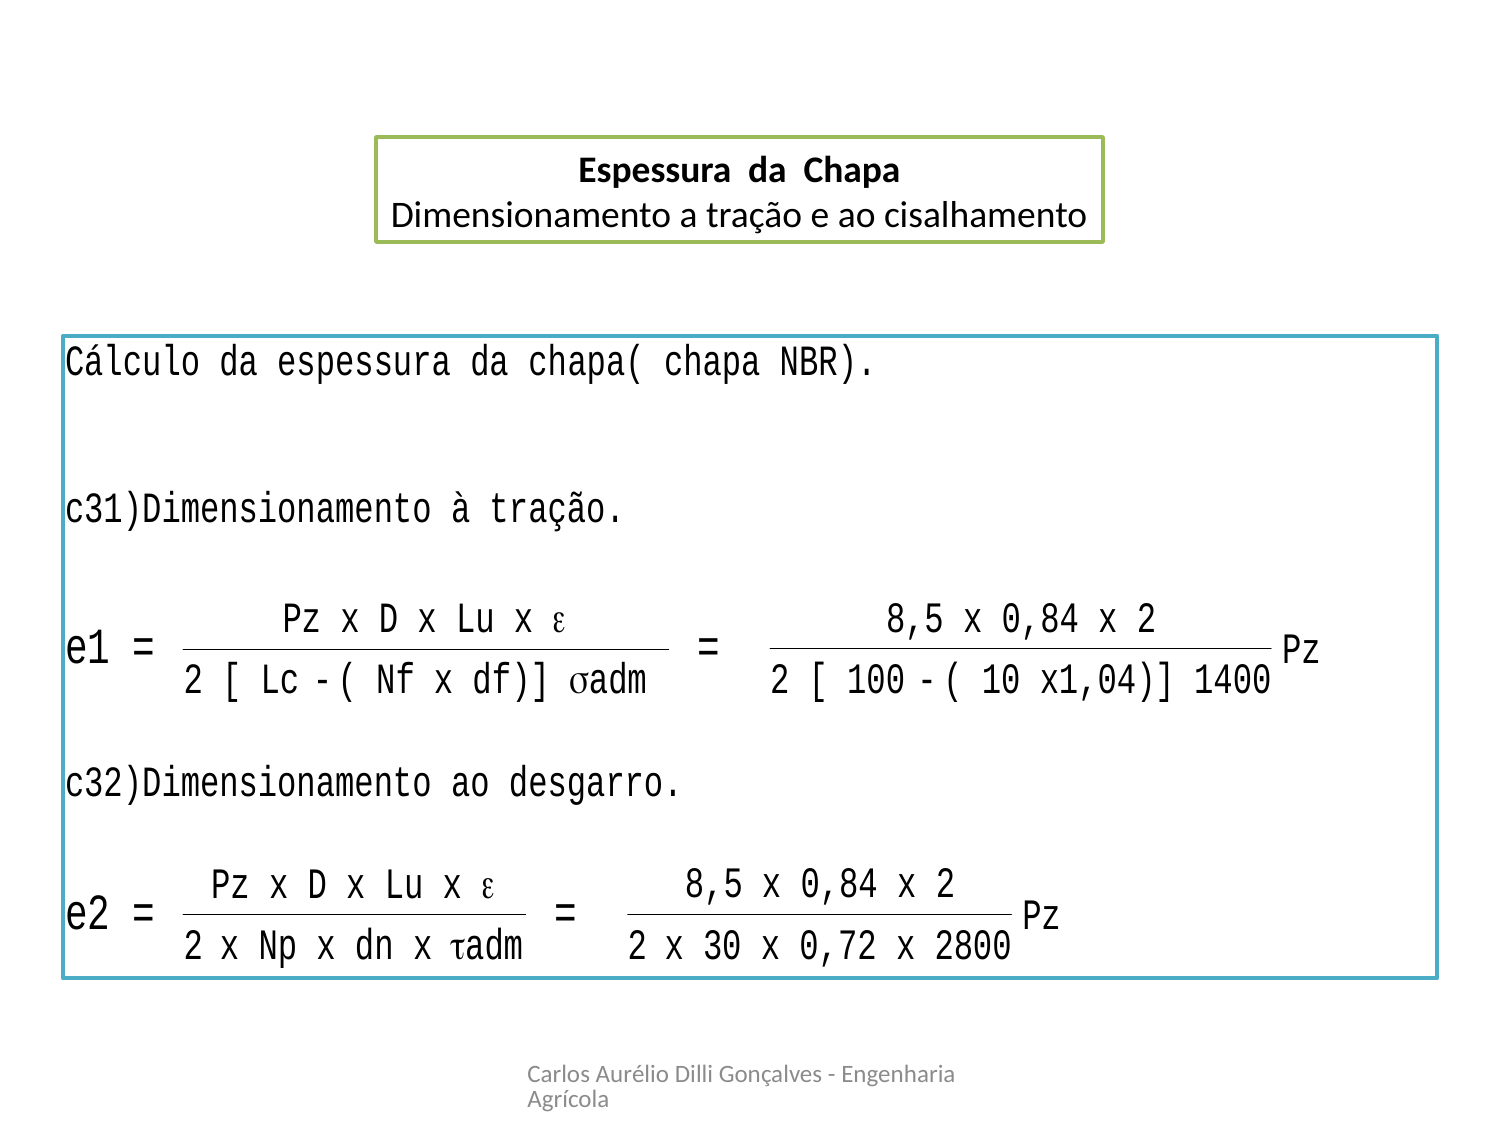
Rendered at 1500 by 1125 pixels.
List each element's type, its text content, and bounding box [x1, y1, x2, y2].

picture [64, 337, 1436, 977]
footer Carlos Aurélio Dilli Gonçalves - Engenharia Agrícola [512, 1042, 988, 1103]
text_box Espessura da Chapa Dimensionamento a tração e ao cisalhamento [374, 135, 1105, 244]
